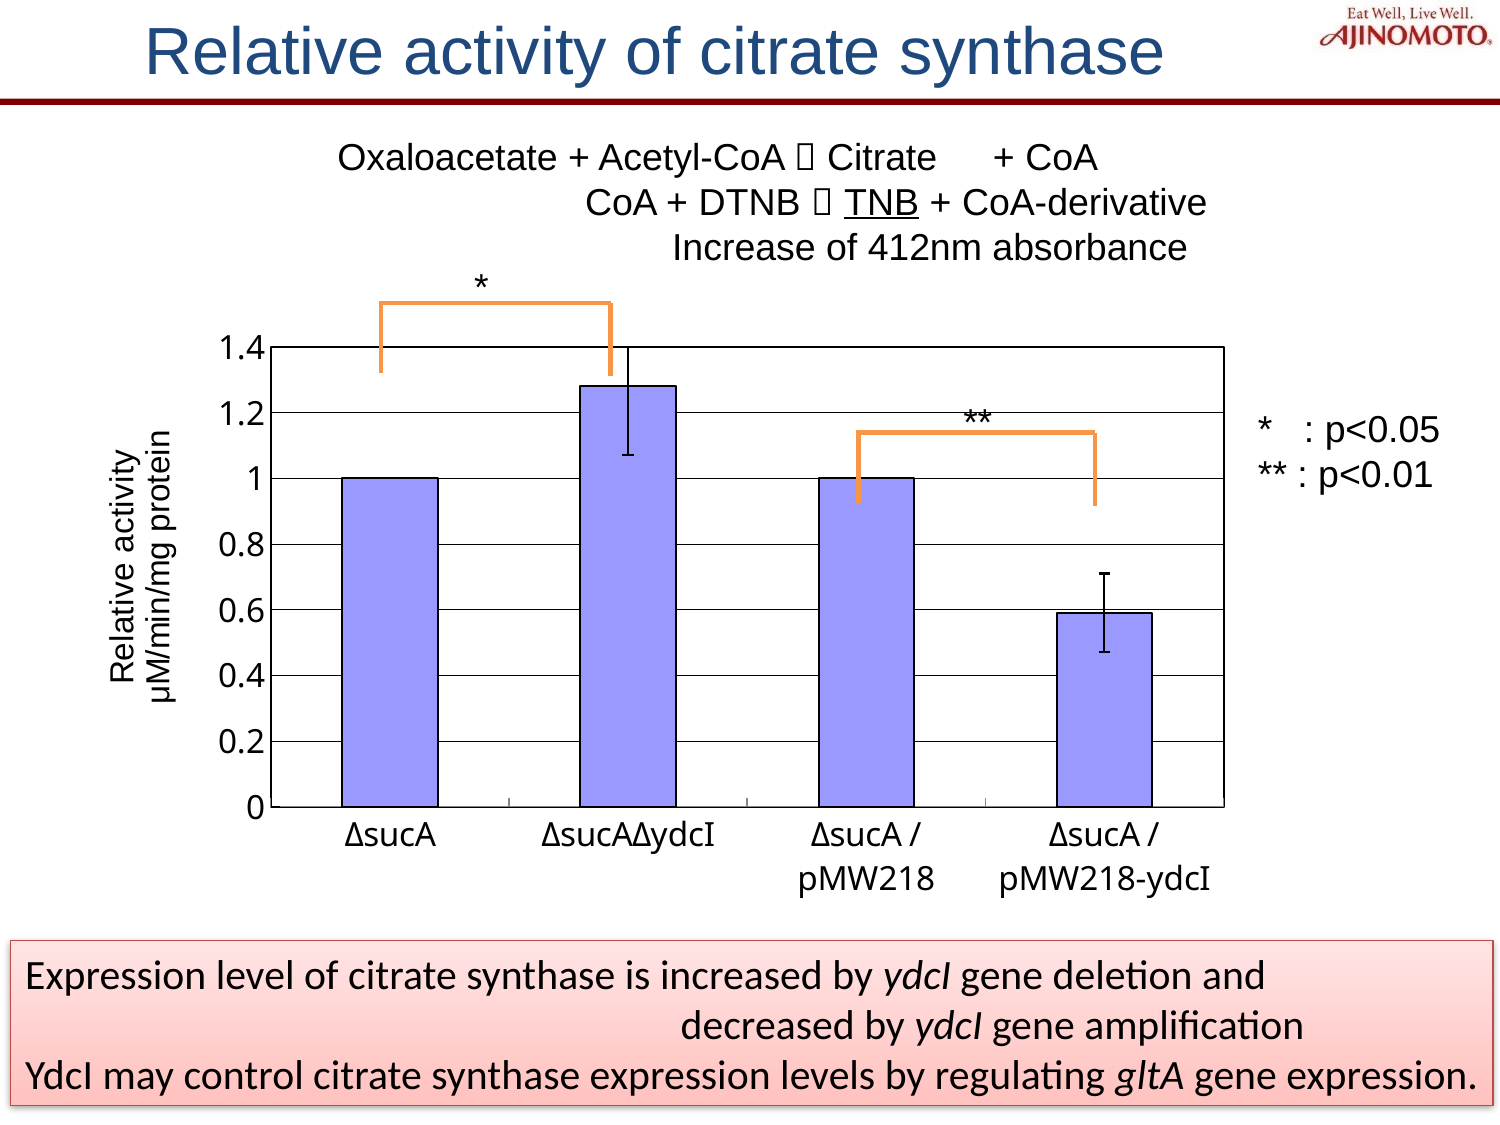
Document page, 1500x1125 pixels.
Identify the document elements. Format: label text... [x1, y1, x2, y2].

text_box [55, 255, 1451, 925]
title Relative activity of citrate synthase [5, 7, 1306, 88]
text_box Oxaloacetate + Acetyl-CoA  Citrate + CoA CoA + DTNB  TNB + CoA-derivative Increase of 412nm absorbance [213, 125, 1223, 253]
picture [1312, 0, 1500, 53]
text_box Expression level of citrate synthase is increased by ydcI gene deletion and decreased by ydcI gene amplification YdcI may control citrate synthase expression levels by regulating gltA gene expression. [10, 940, 1494, 1106]
